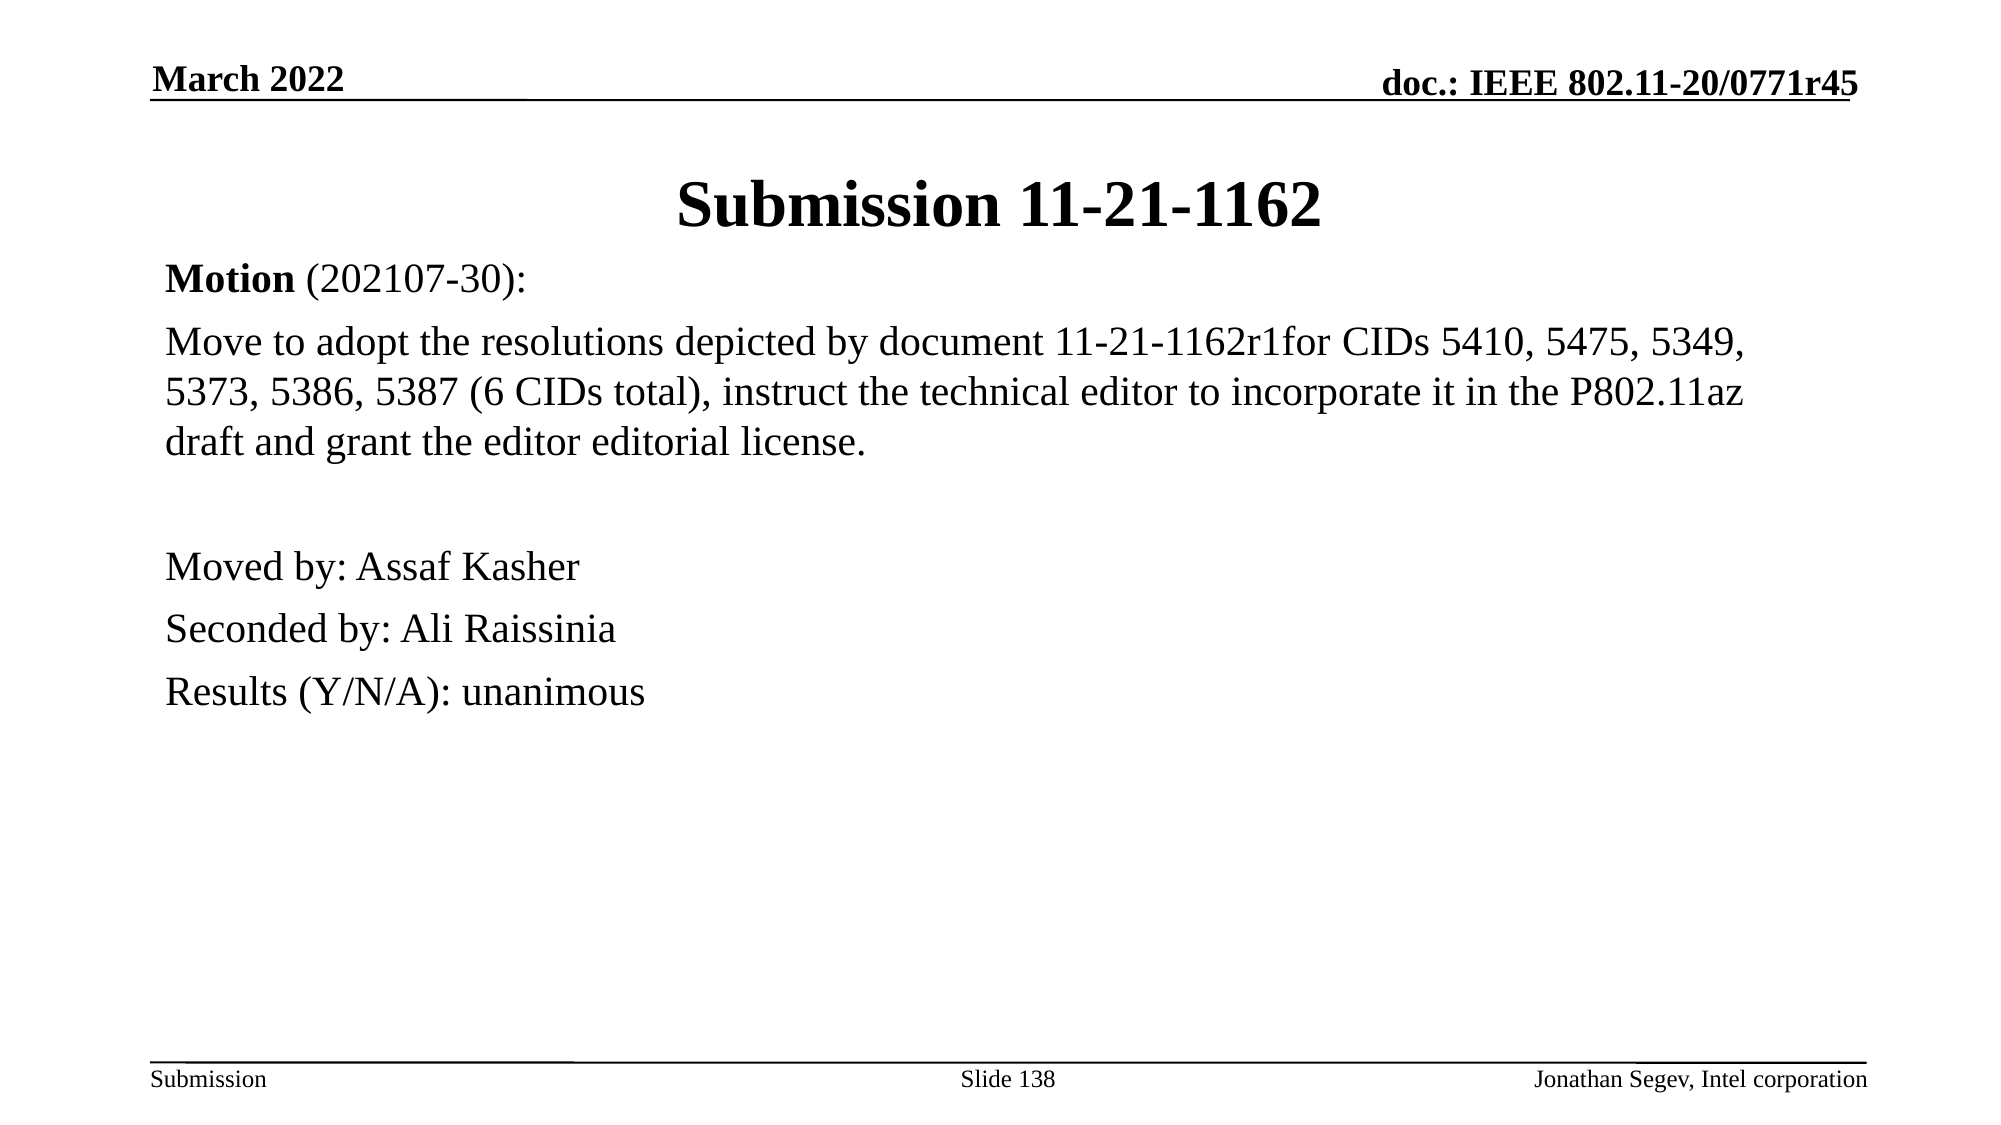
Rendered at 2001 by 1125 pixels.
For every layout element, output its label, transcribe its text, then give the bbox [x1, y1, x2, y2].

title Submission 11-21-1162 [149, 112, 1850, 243]
footer Jonathan Segev, Intel corporation [1171, 1061, 1869, 1093]
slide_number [152, 54, 563, 100]
list Motion (202107-30): Move to adopt the resolutions depicted by document 11-21-1162r1for CIDs 5410, 5475, 5349, 5373, 5386, 5387 (6 CIDs total), instruct the technical editor to incorporate it in the P802.11az draft and grant the editor editorial license. Moved by: Assaf Kasher Seconded by: Ali Raissinia Results (Y/N/A): unanimous [149, 243, 1850, 1000]
slide_number Slide 138 [950, 1061, 1067, 1123]
